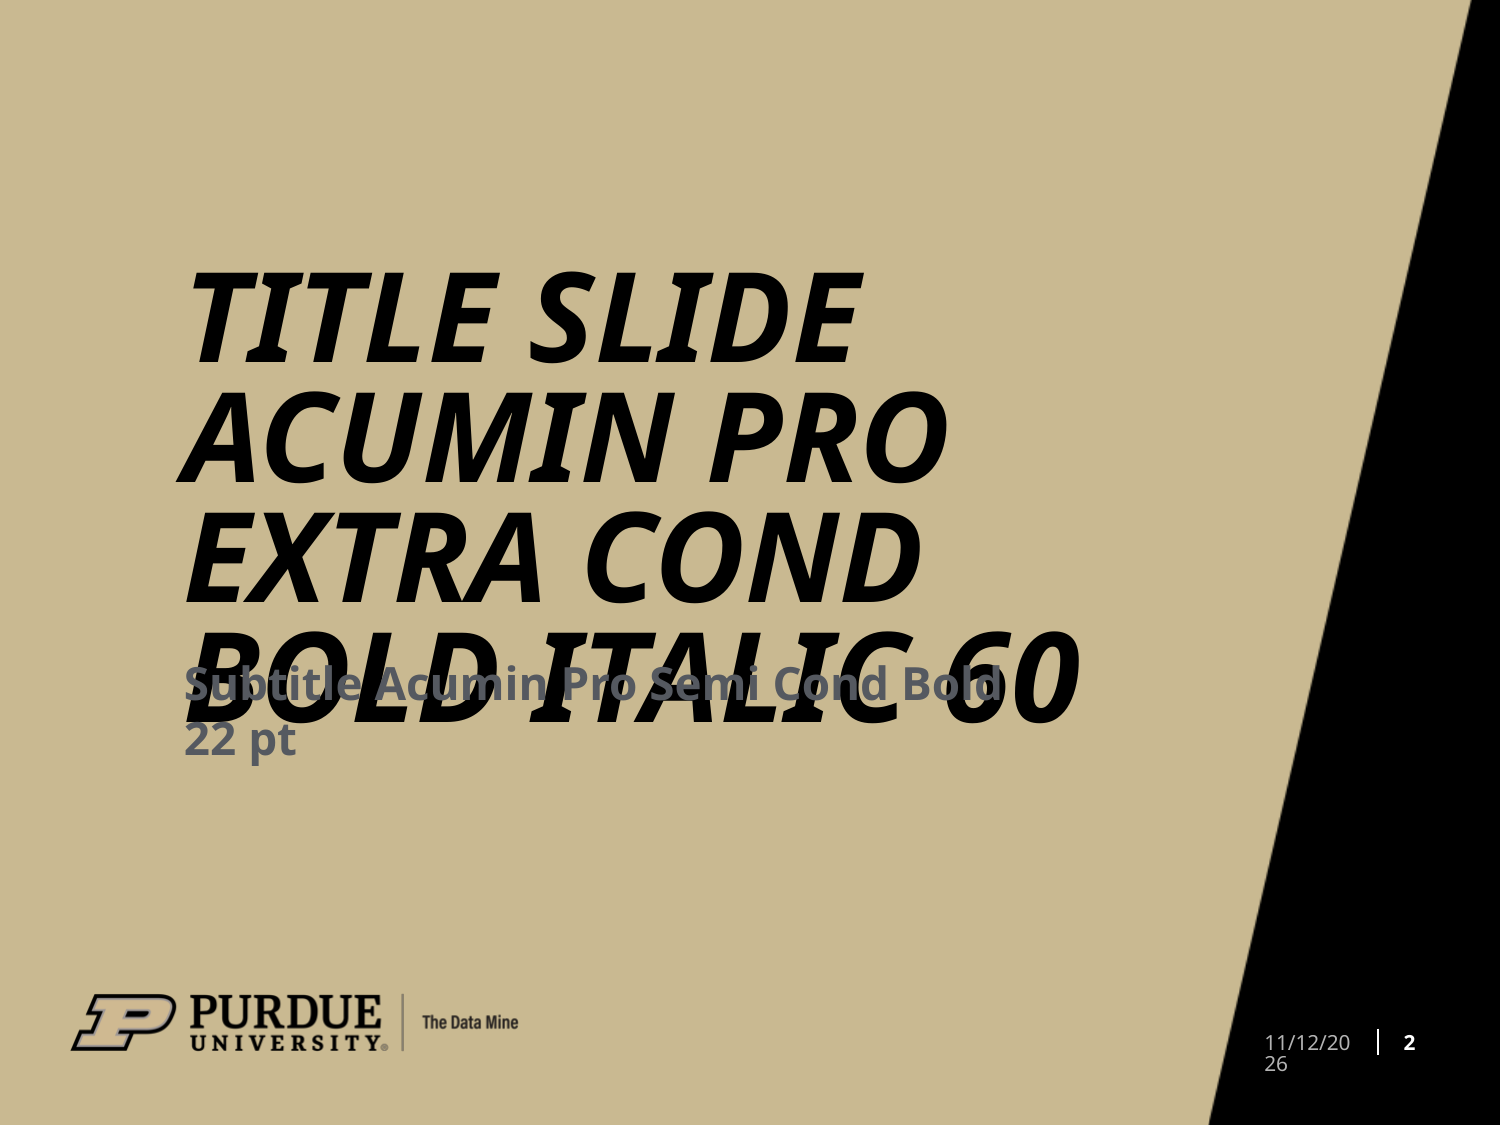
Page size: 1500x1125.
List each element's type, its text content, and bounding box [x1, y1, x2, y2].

title Title Slide Acumin Pro Extra Cond Bold Italic 60 [180, 264, 1160, 520]
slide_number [1249, 1017, 1375, 1071]
picture [70, 991, 661, 1055]
slide_number 2 [1379, 1013, 1440, 1074]
subtitle Subtitle Acumin Pro Semi Cond Bold 22 pt [184, 654, 1058, 711]
